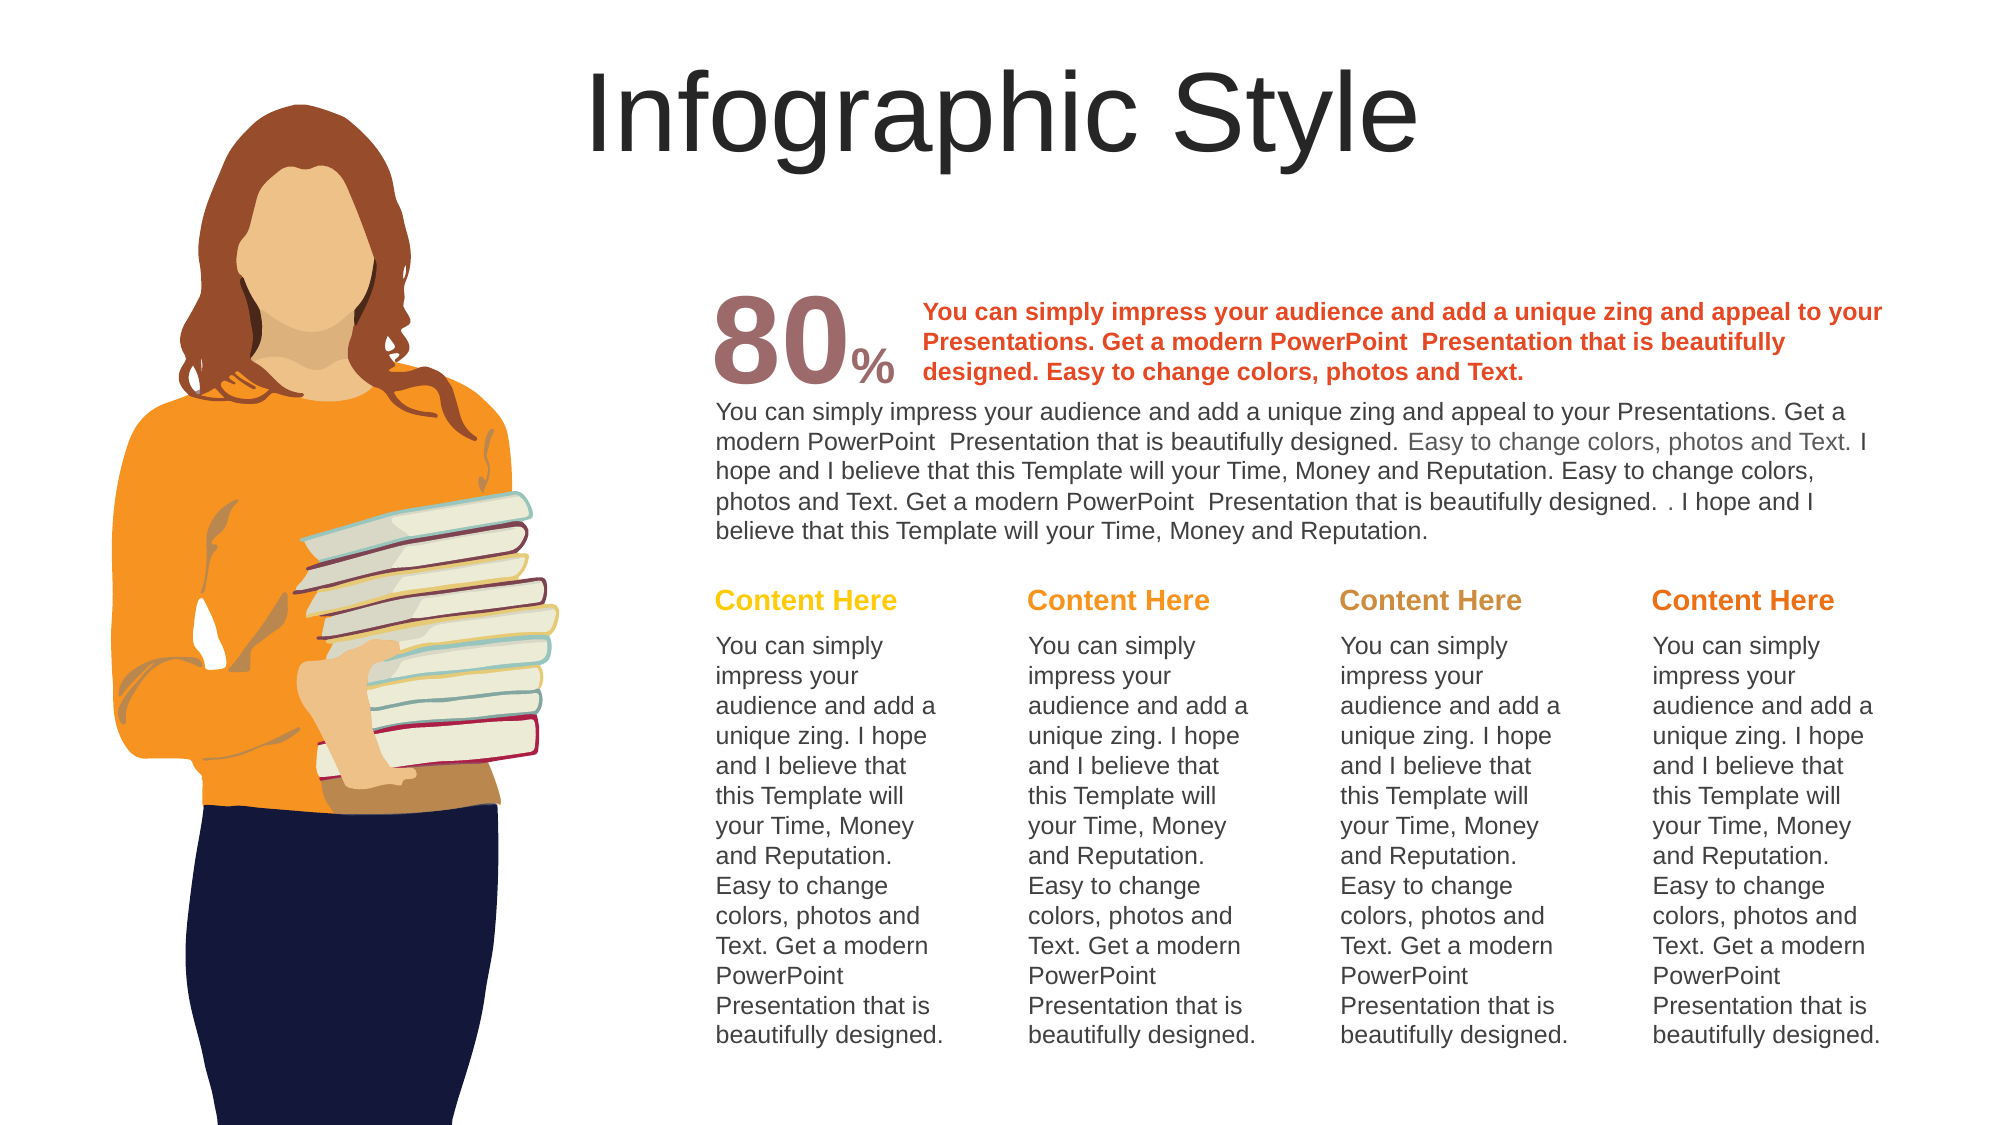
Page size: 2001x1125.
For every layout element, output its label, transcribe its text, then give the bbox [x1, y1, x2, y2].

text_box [1636, 573, 1905, 1062]
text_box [1324, 573, 1592, 1062]
text_box 80% [695, 250, 912, 416]
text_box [110, 104, 560, 1125]
list Infographic Style [53, 55, 1952, 175]
text_box You can simply impress your audience and add a unique zing and appeal to your Presentations. Get a modern PowerPoint Presentation that is beautifully designed. Easy to change colors, photos and Text. [907, 288, 1905, 387]
text_box You can simply impress your audience and add a unique zing and appeal to your Presentations. Get a modern PowerPoint Presentation that is beautifully designed. Easy to change colors, photos and Text. I hope and I believe that this Template will your Time, Money and Reputation. Easy to change colors, photos and Text. Get a modern PowerPoint Presentation that is beautifully designed. . I hope and I believe that this Template will your Time, Money and Reputation. [700, 387, 1905, 553]
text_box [699, 573, 968, 1062]
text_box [1012, 573, 1280, 1062]
